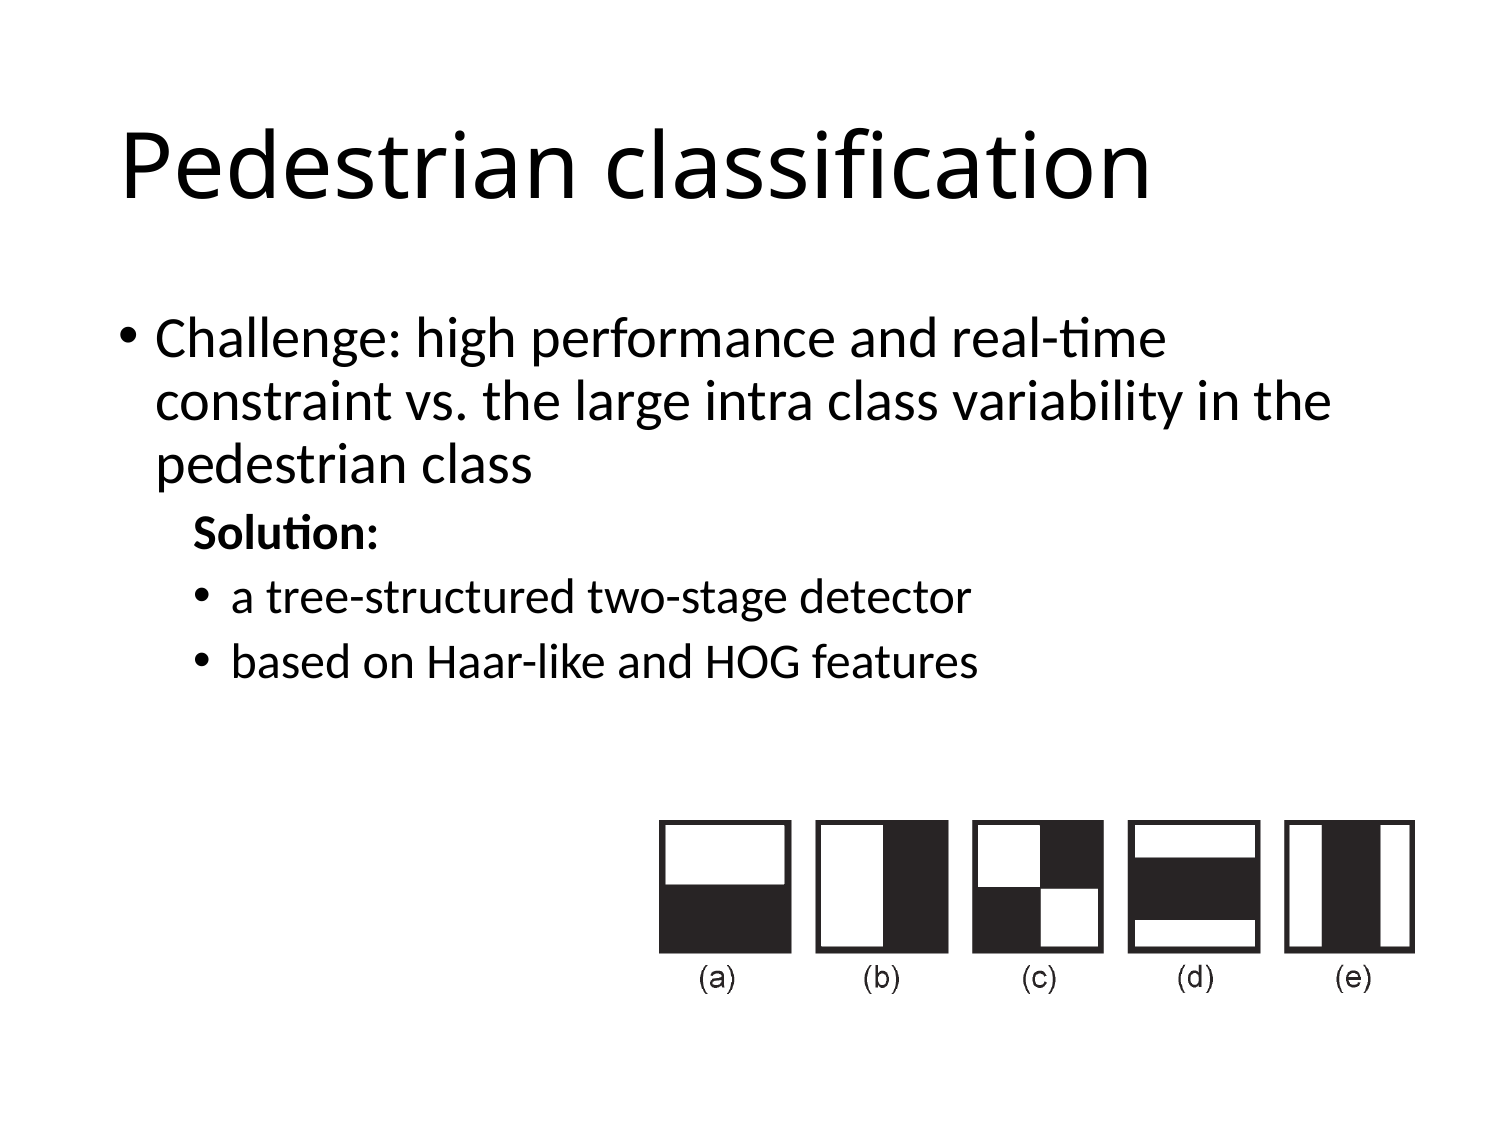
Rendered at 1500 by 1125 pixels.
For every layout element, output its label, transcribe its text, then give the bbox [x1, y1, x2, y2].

title Pedestrian classification [103, 59, 1397, 278]
picture [653, 812, 1421, 999]
list Challenge: high performance and real-time constraint vs. the large intra class variability in the pedestrian class Solution: a tree-structured two-stage detector based on Haar-like and HOG features [103, 299, 1397, 1014]
